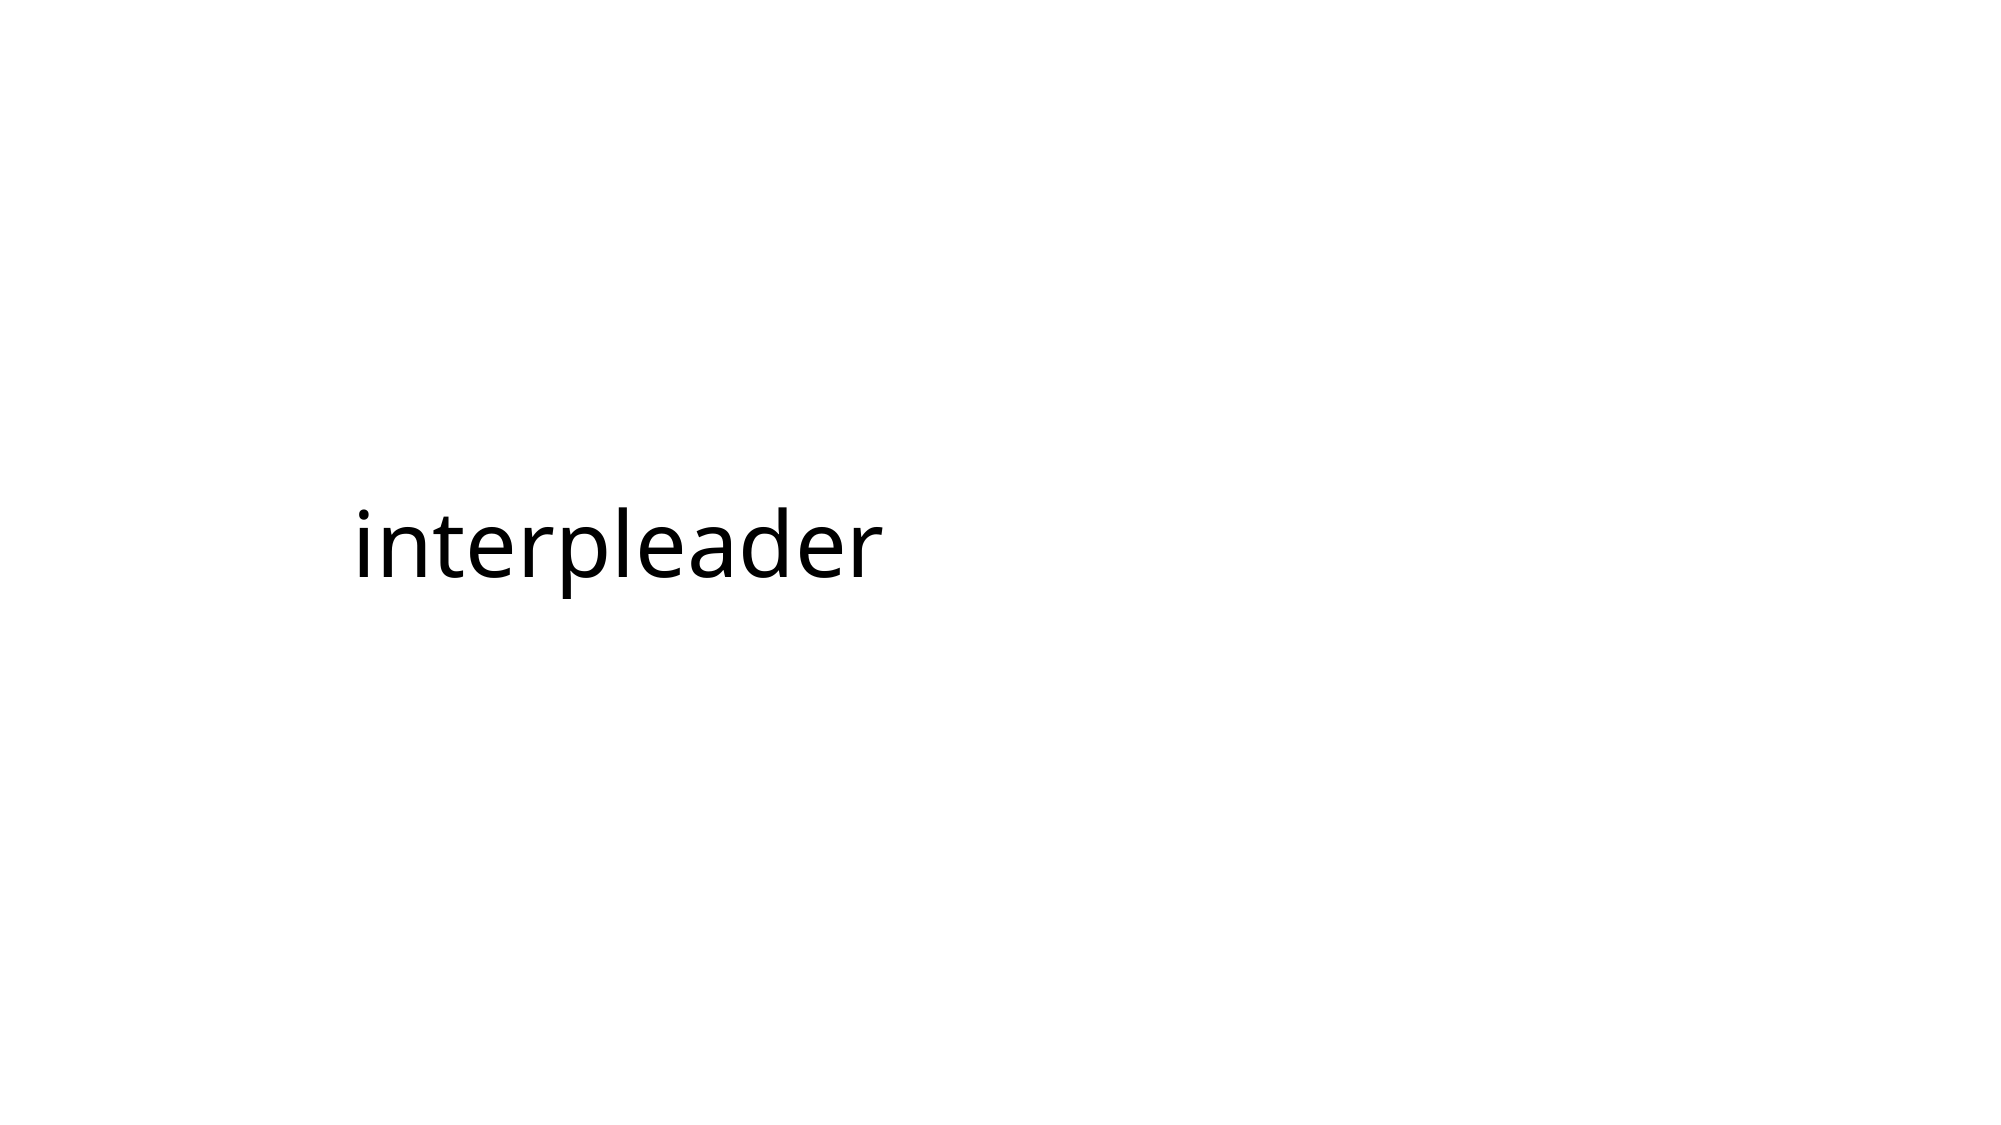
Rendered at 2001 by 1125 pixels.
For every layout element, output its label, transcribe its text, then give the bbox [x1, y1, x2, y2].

title interpleader [337, 45, 1675, 1050]
